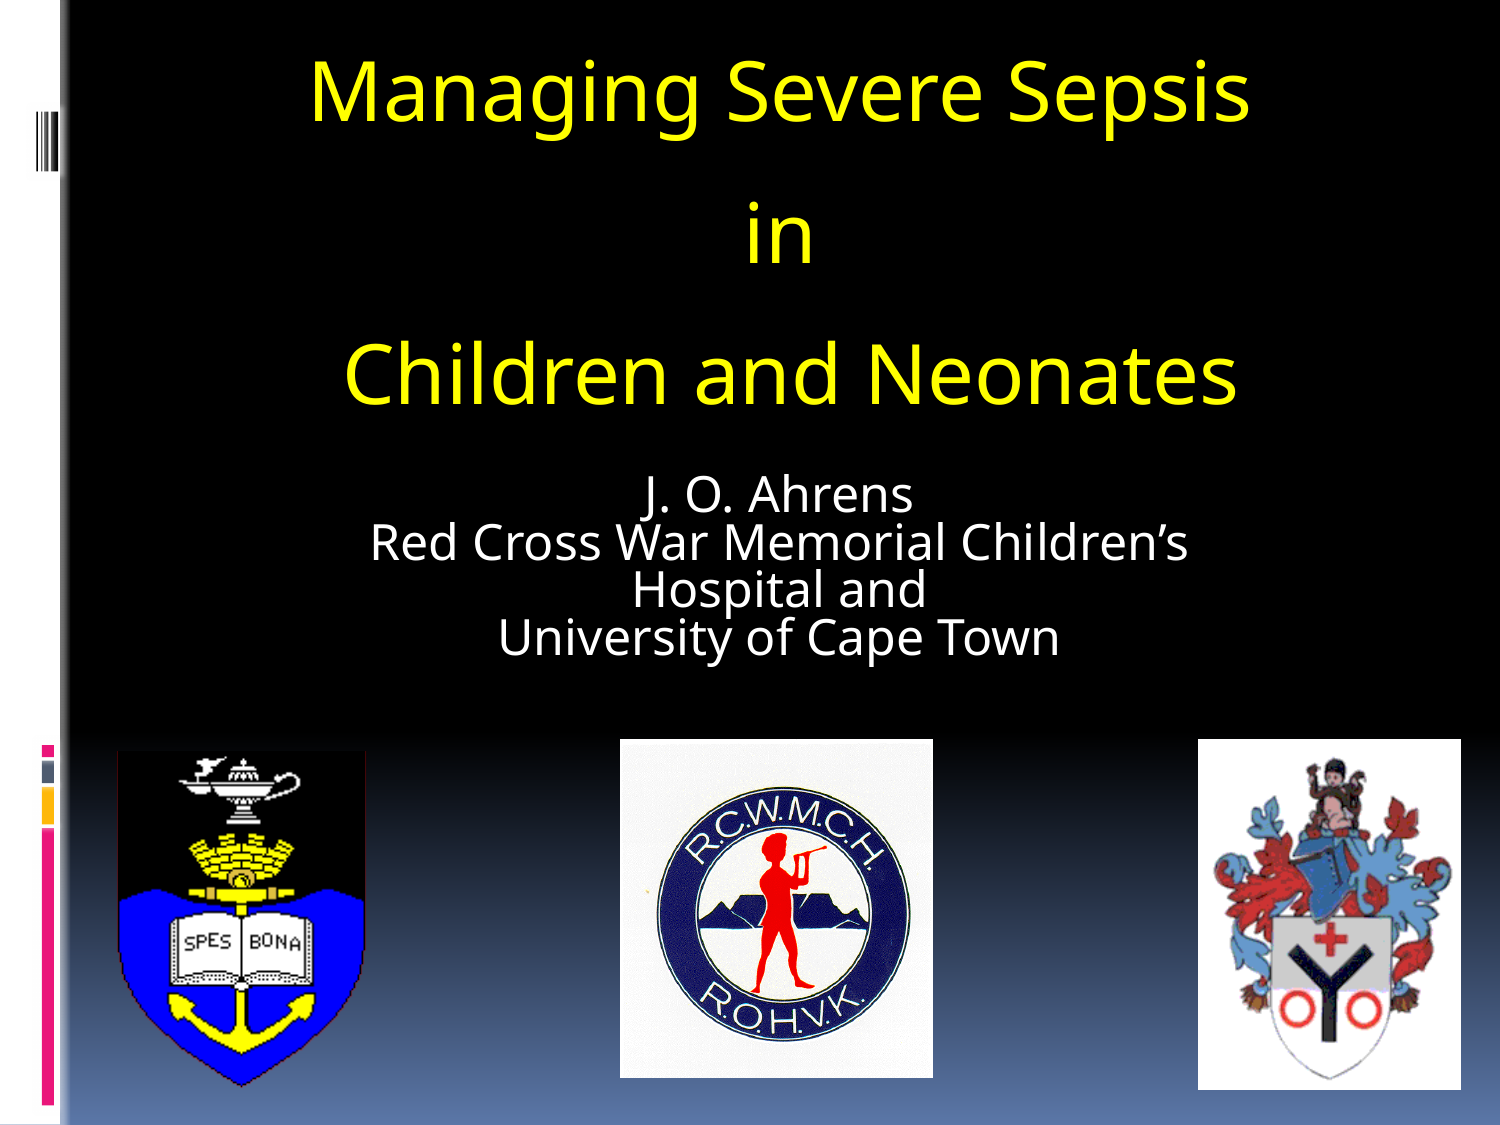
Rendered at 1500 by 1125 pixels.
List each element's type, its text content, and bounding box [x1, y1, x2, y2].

subtitle J. O. Ahrens Red Cross War Memorial Children’s Hospital and University of Cape Town [253, 503, 1304, 673]
picture [1198, 739, 1462, 1091]
text_box Managing Severe Sepsis in Children and Neonates [123, 31, 1459, 494]
picture [111, 751, 372, 1090]
picture [619, 739, 933, 1078]
